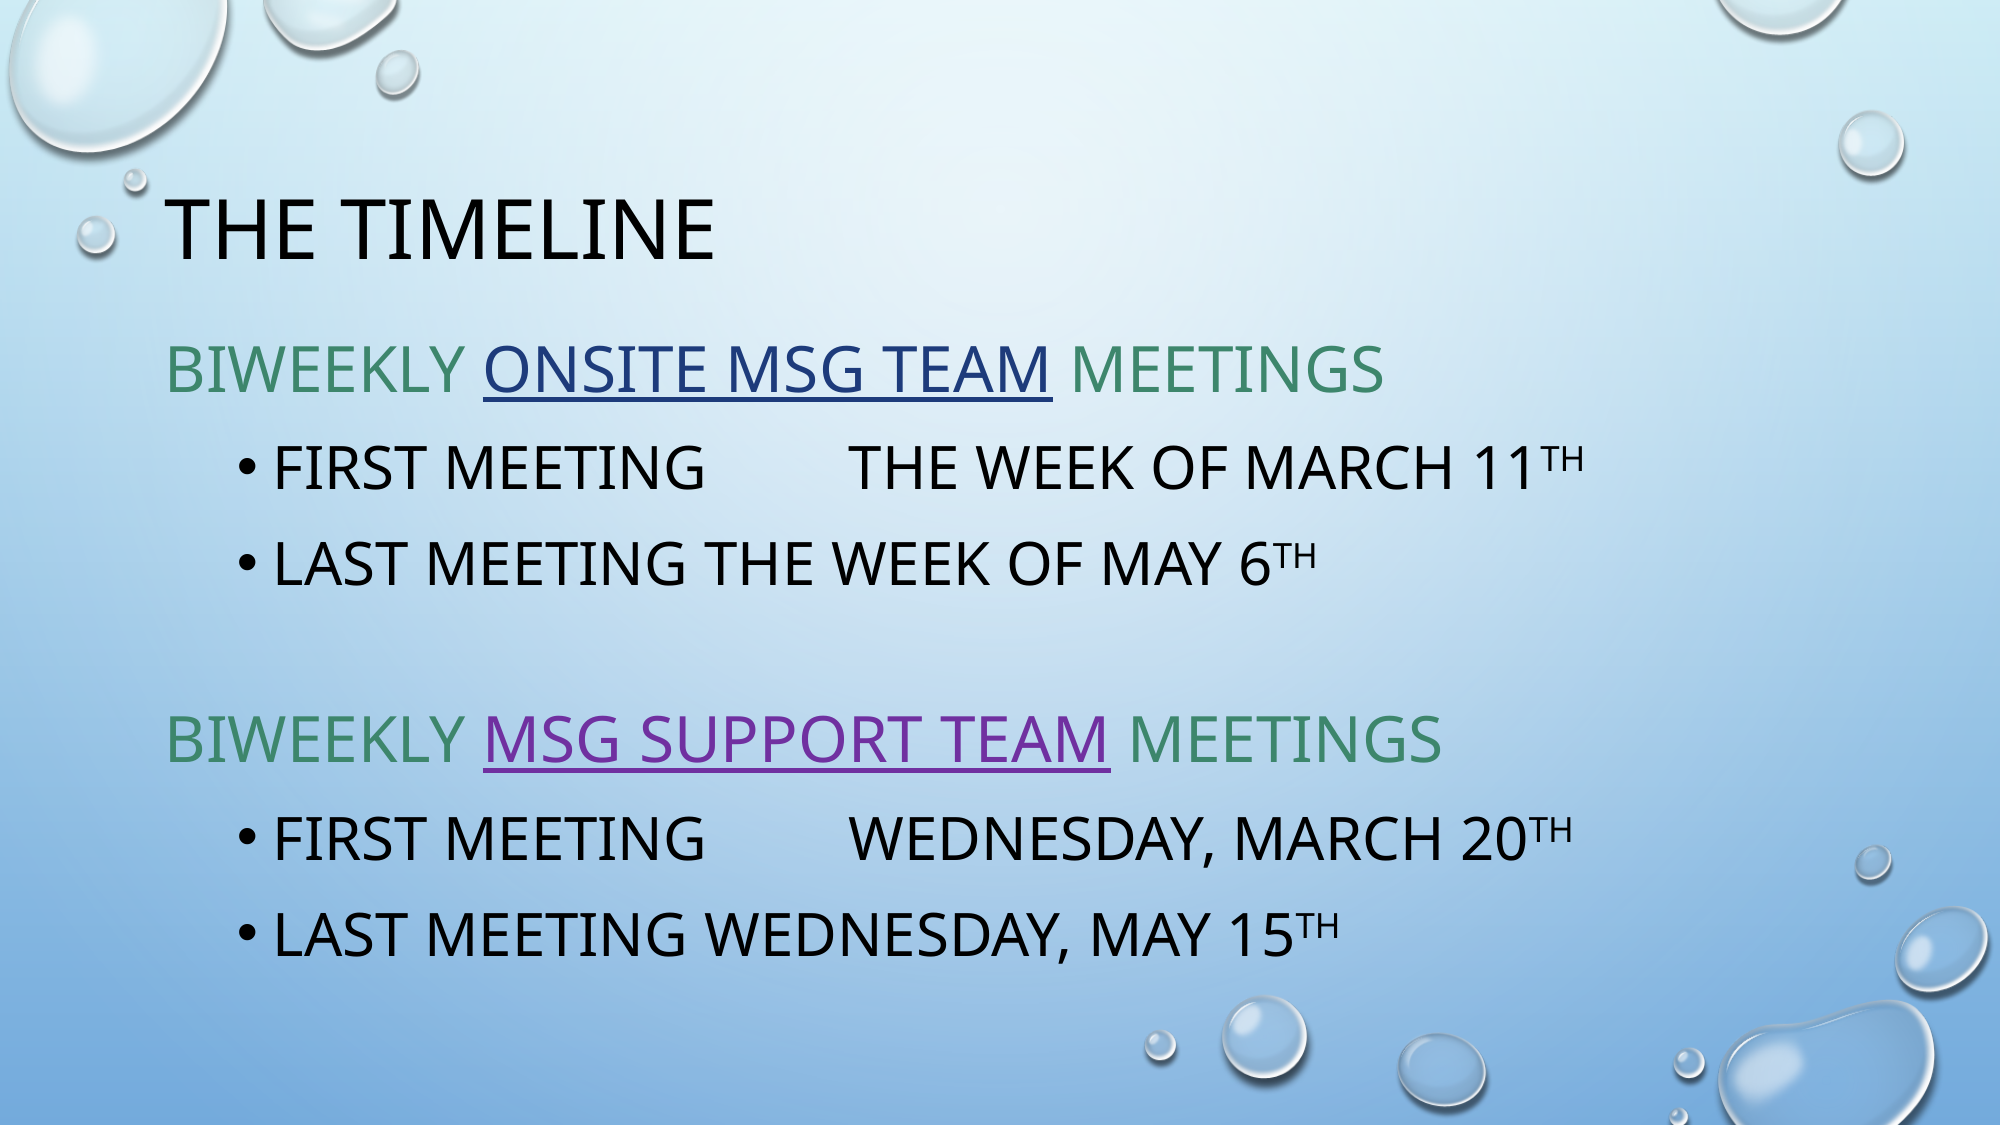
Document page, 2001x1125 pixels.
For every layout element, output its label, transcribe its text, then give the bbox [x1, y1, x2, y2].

list biweekly OnSite mSG Team Meetings First Meeting The week of March 11th LAST Meeting The week of May 6th Biweekly MSG Support Team Meetings First Meeting Wednesday, March 20th LAST Meeting Wednesday, May 15th [149, 305, 1850, 982]
title The Timeline [149, 101, 1851, 364]
picture [0, 0, 2000, 1125]
